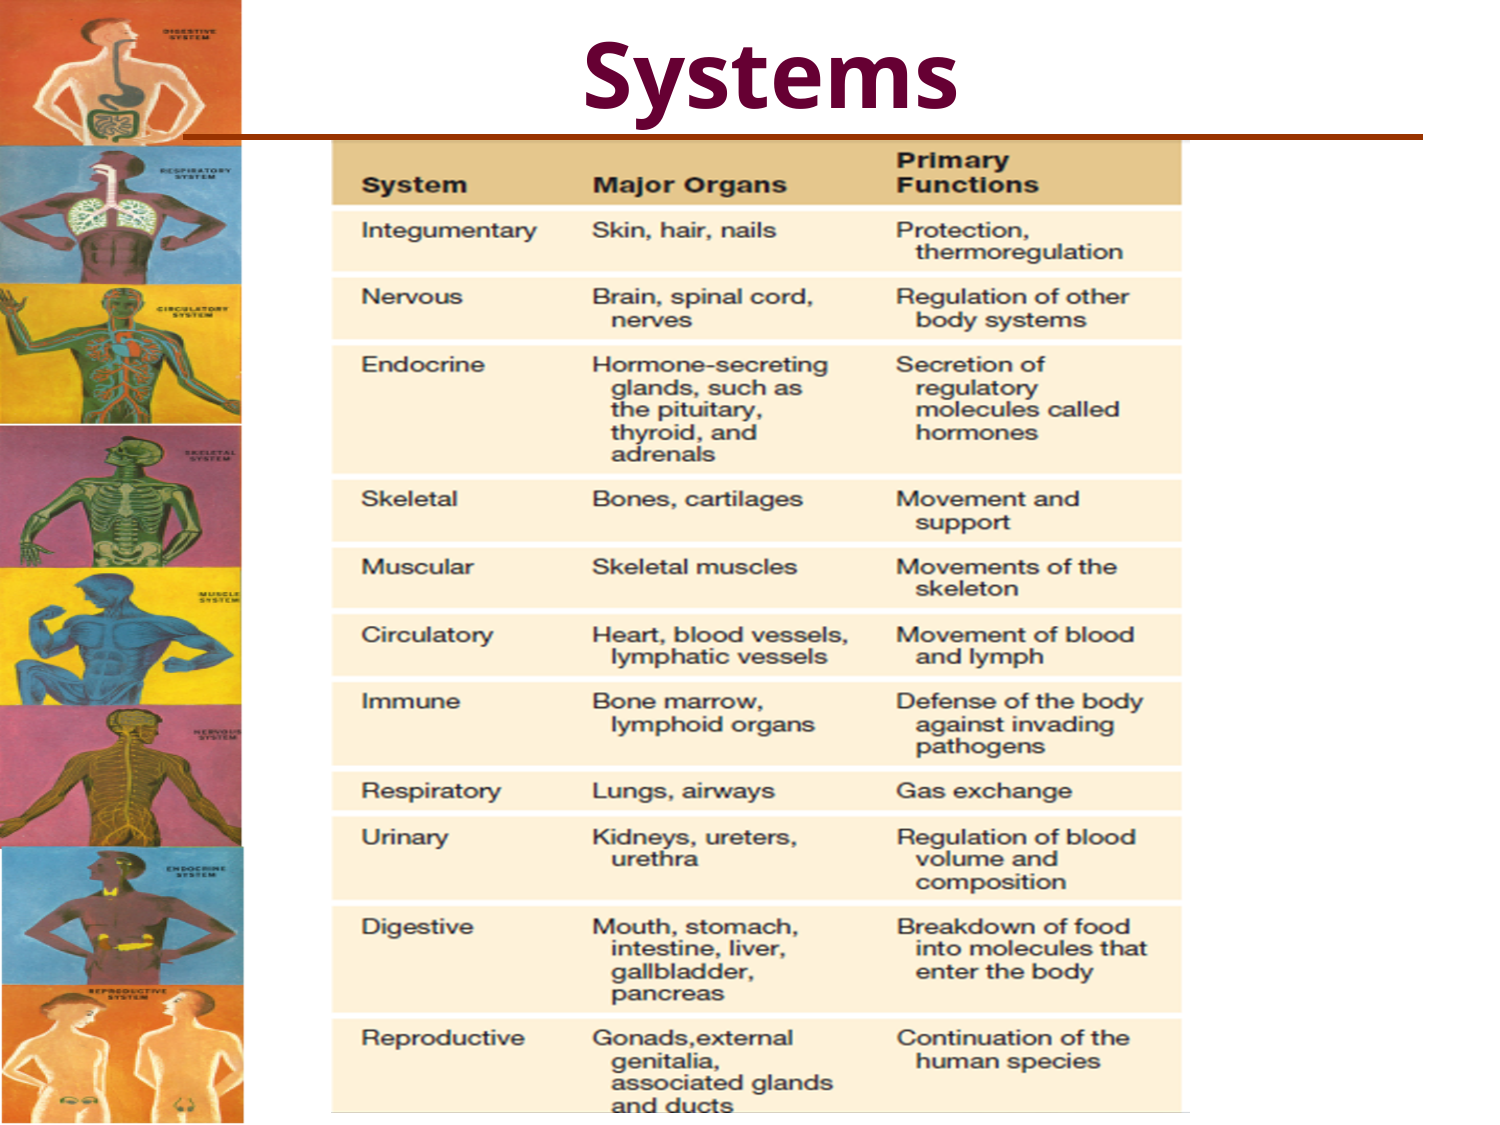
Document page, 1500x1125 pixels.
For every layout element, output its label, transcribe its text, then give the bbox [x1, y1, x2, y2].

picture [0, 0, 1500, 1125]
title Systems [96, 0, 1447, 148]
